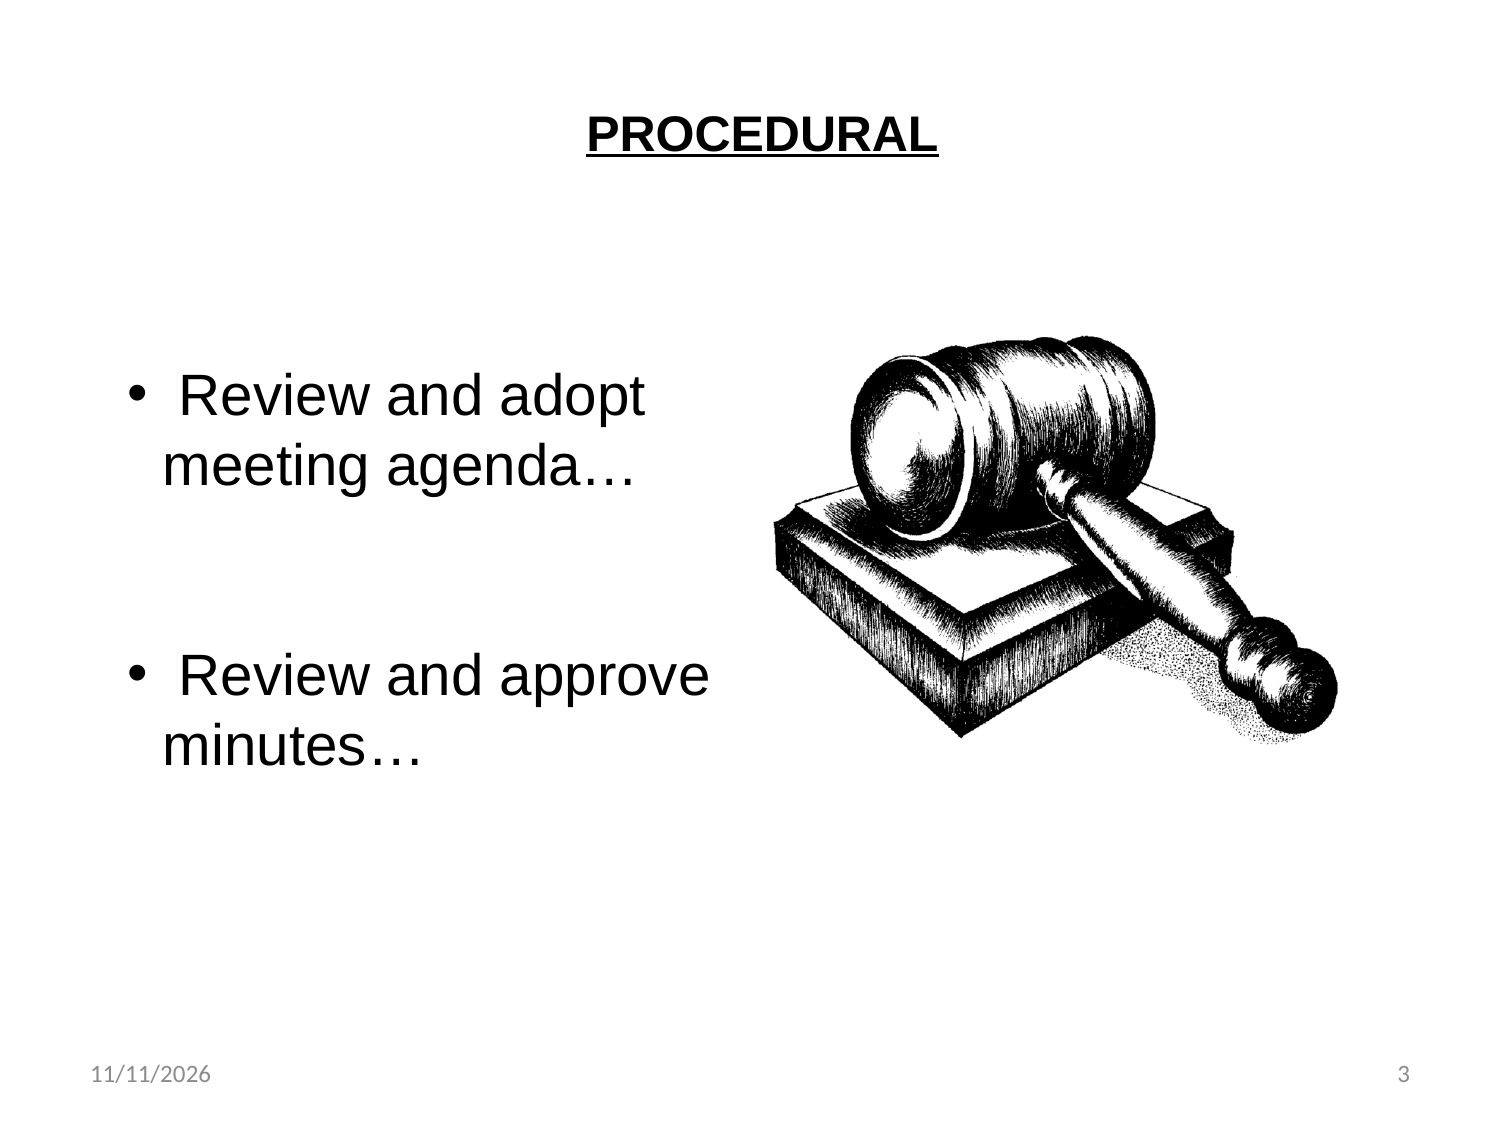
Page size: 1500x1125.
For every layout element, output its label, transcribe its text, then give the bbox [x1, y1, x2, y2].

text_box PROCEDURAL [99, 24, 1425, 188]
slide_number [75, 1042, 425, 1103]
slide_number 3 [1074, 1042, 1425, 1103]
picture [749, 299, 1357, 791]
text_box Review and adopt meeting agenda… Review and approve minutes… [112, 349, 742, 785]
